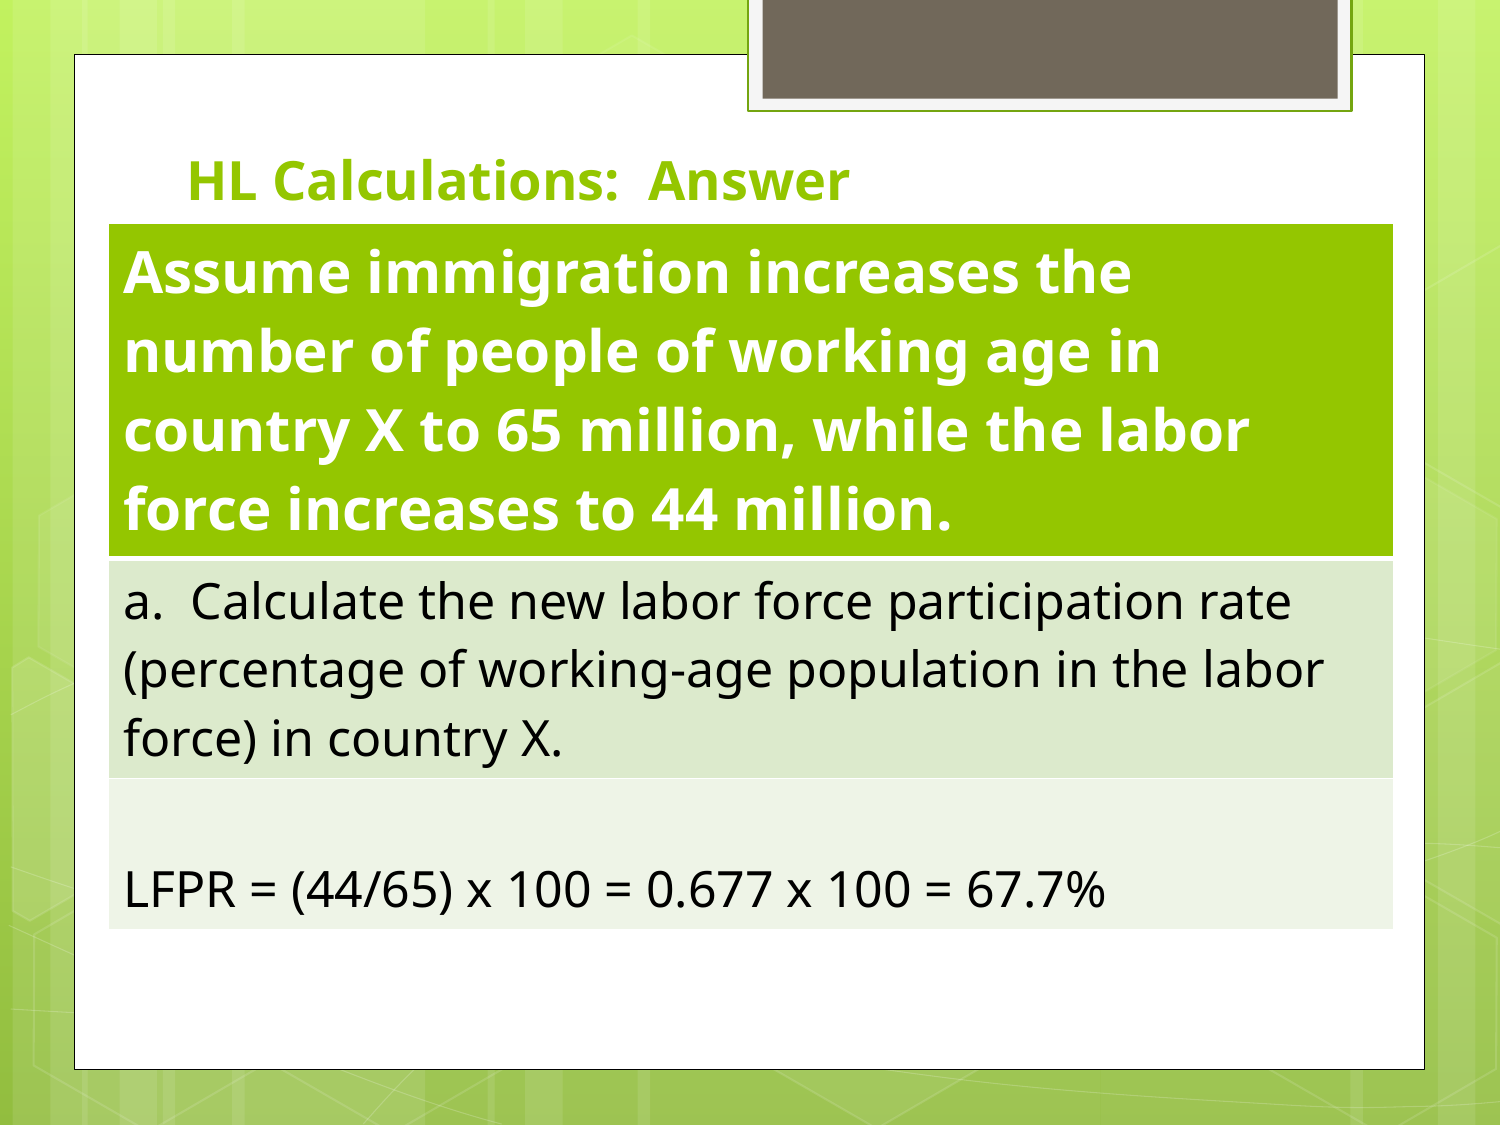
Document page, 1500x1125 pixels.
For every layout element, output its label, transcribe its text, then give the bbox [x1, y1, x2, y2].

title HL Calculations: Answer [171, 118, 1324, 219]
table_cell a. Calculate the new labor force participation rate (percentage of working-age population in the labor force) in country X. [109, 561, 1393, 778]
table_cell LFPR = (44/65) x 100 = 0.677 x 100 = 67.7% [109, 779, 1393, 929]
table_header Assume immigration increases the number of people of working age in country X to 65 million, while the labor force increases to 44 million. [109, 224, 1393, 556]
